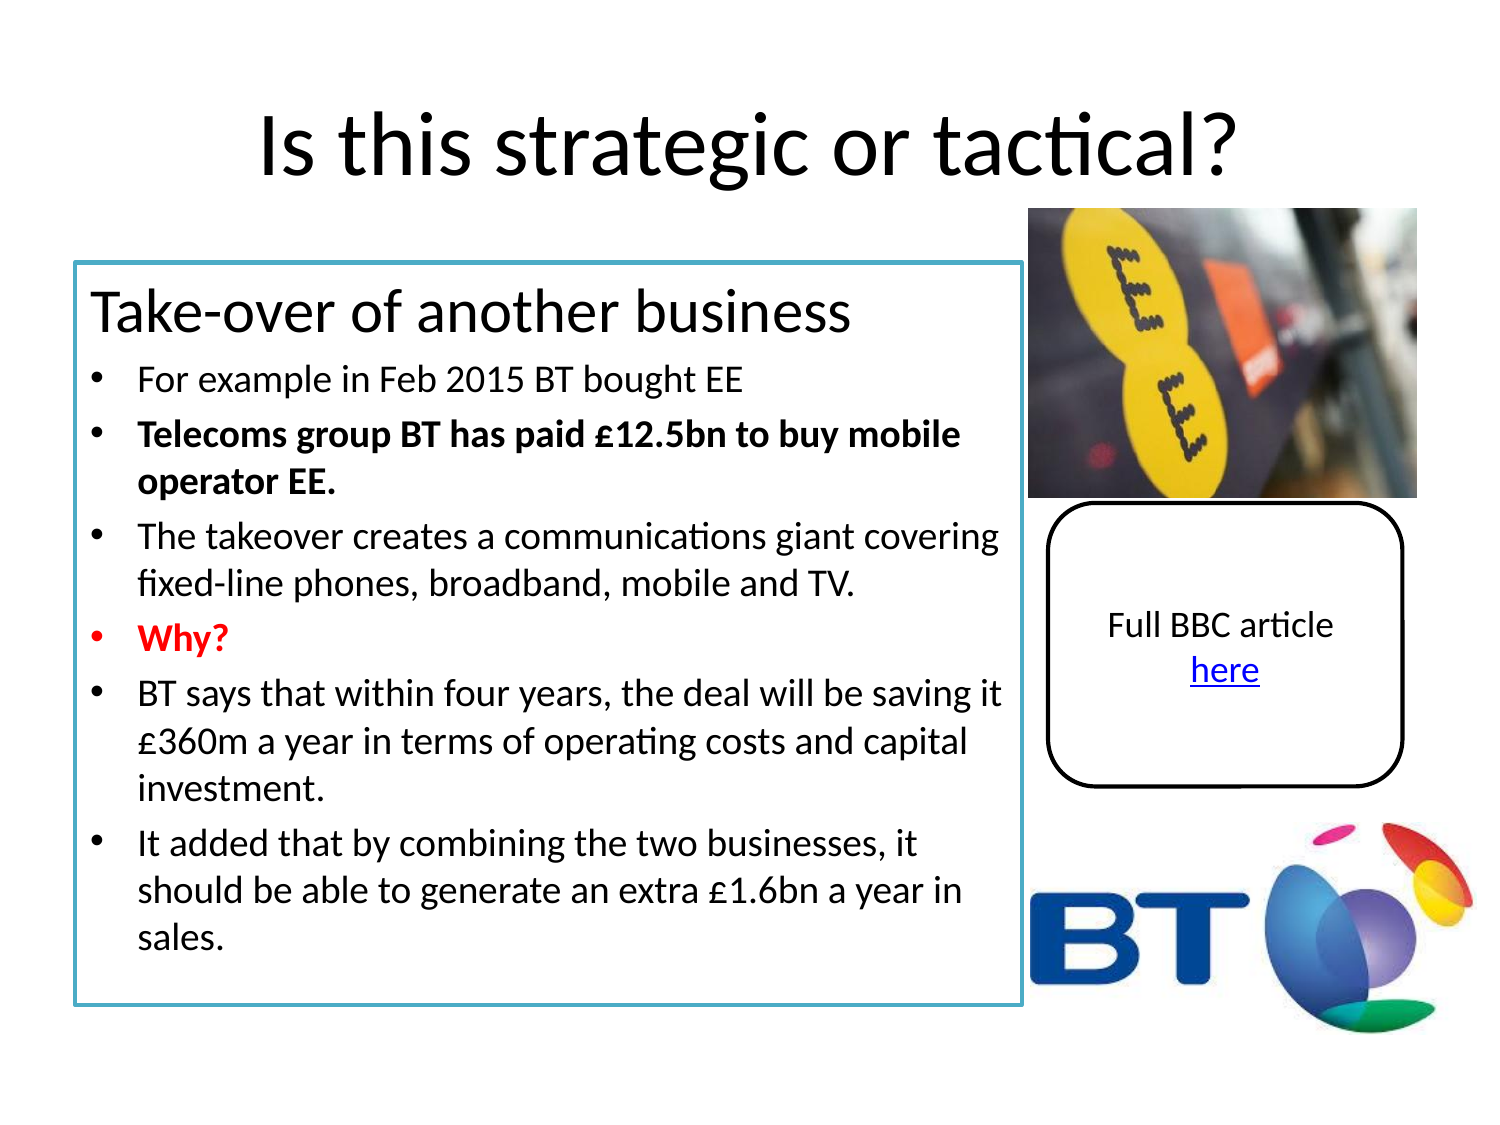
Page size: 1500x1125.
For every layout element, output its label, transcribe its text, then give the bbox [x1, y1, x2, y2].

picture [1030, 822, 1477, 1036]
title Is this strategic or tactical? [75, 45, 1425, 233]
text_box Full BBC article here [1045, 506, 1405, 789]
list Take-over of another business For example in Feb 2015 BT bought EE Telecoms group BT has paid £12.5bn to buy mobile operator EE. The takeover creates a communications giant covering fixed-line phones, broadband, mobile and TV. Why? BT says that within four years, the deal will be saving it £360m a year in terms of operating costs and capital investment. It added that by combining the two businesses, it should be able to generate an extra £1.6bn a year in sales. [73, 260, 1024, 1007]
picture [1027, 207, 1418, 499]
